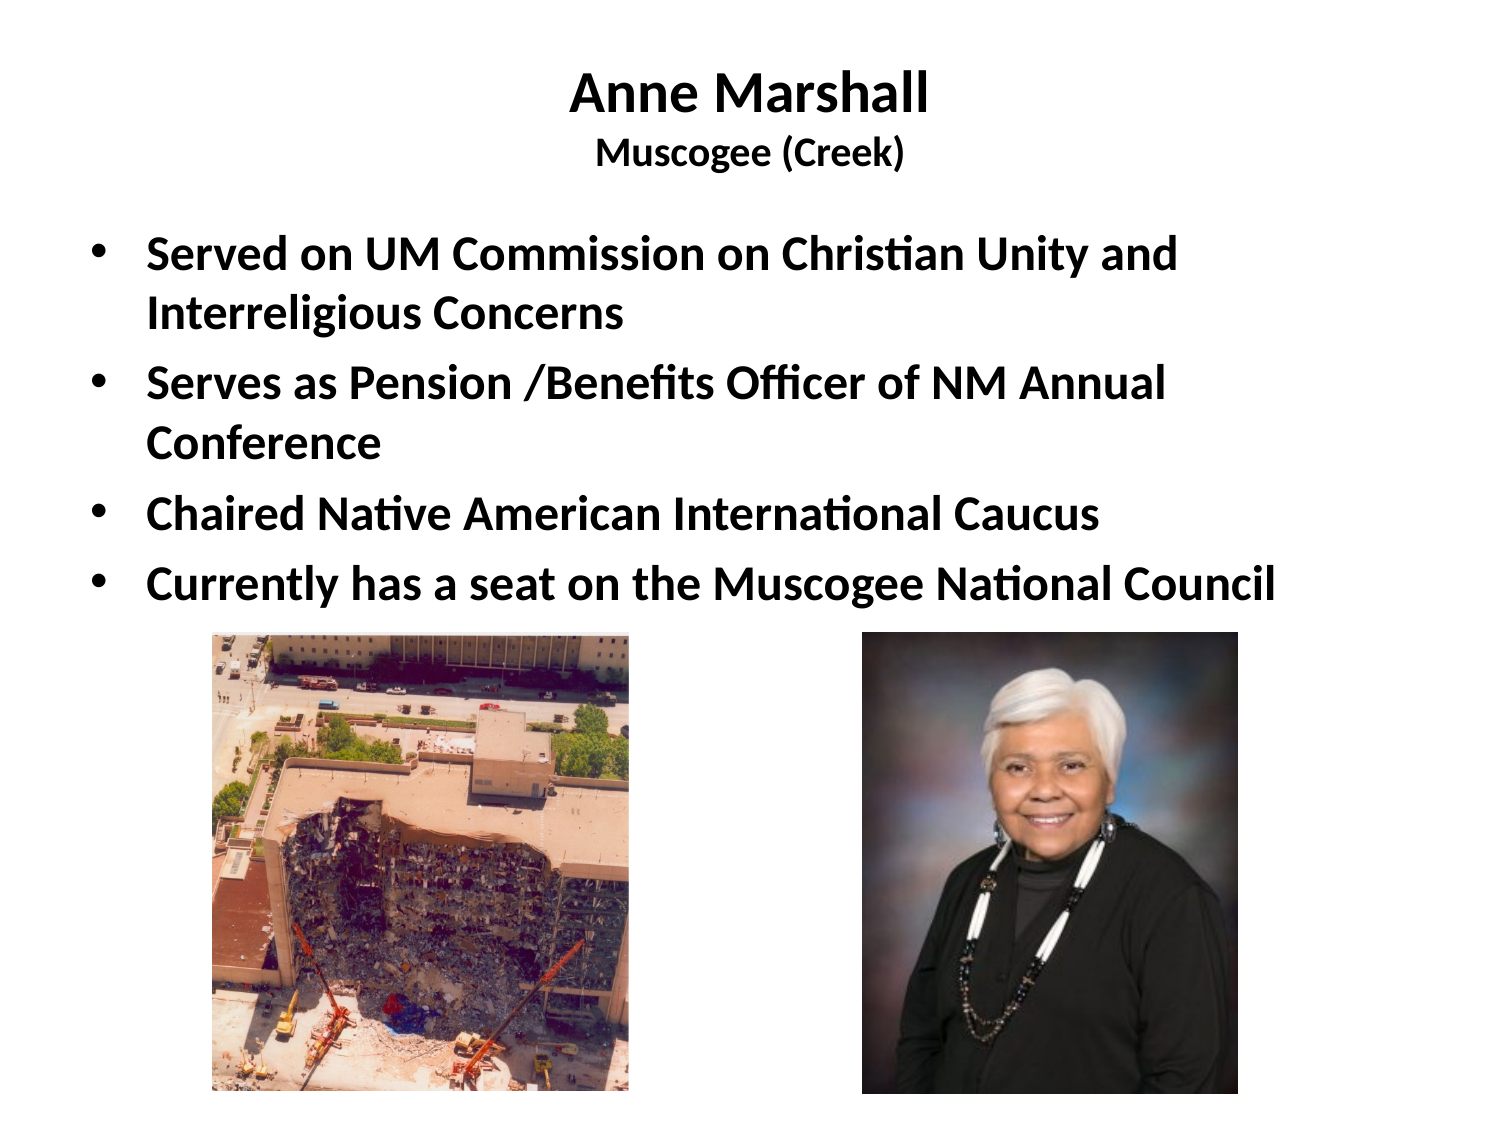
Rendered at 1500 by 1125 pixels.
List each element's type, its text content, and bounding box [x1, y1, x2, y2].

list Served on UM Commission on Christian Unity and Interreligious Concerns Serves as Pension /Benefits Officer of NM Annual Conference Chaired Native American International Caucus Currently has a seat on the Muscogee National Council [75, 212, 1425, 1005]
picture [212, 632, 629, 1091]
title Anne Marshall Muscogee (Creek) [75, 45, 1425, 212]
picture [862, 632, 1238, 1094]
